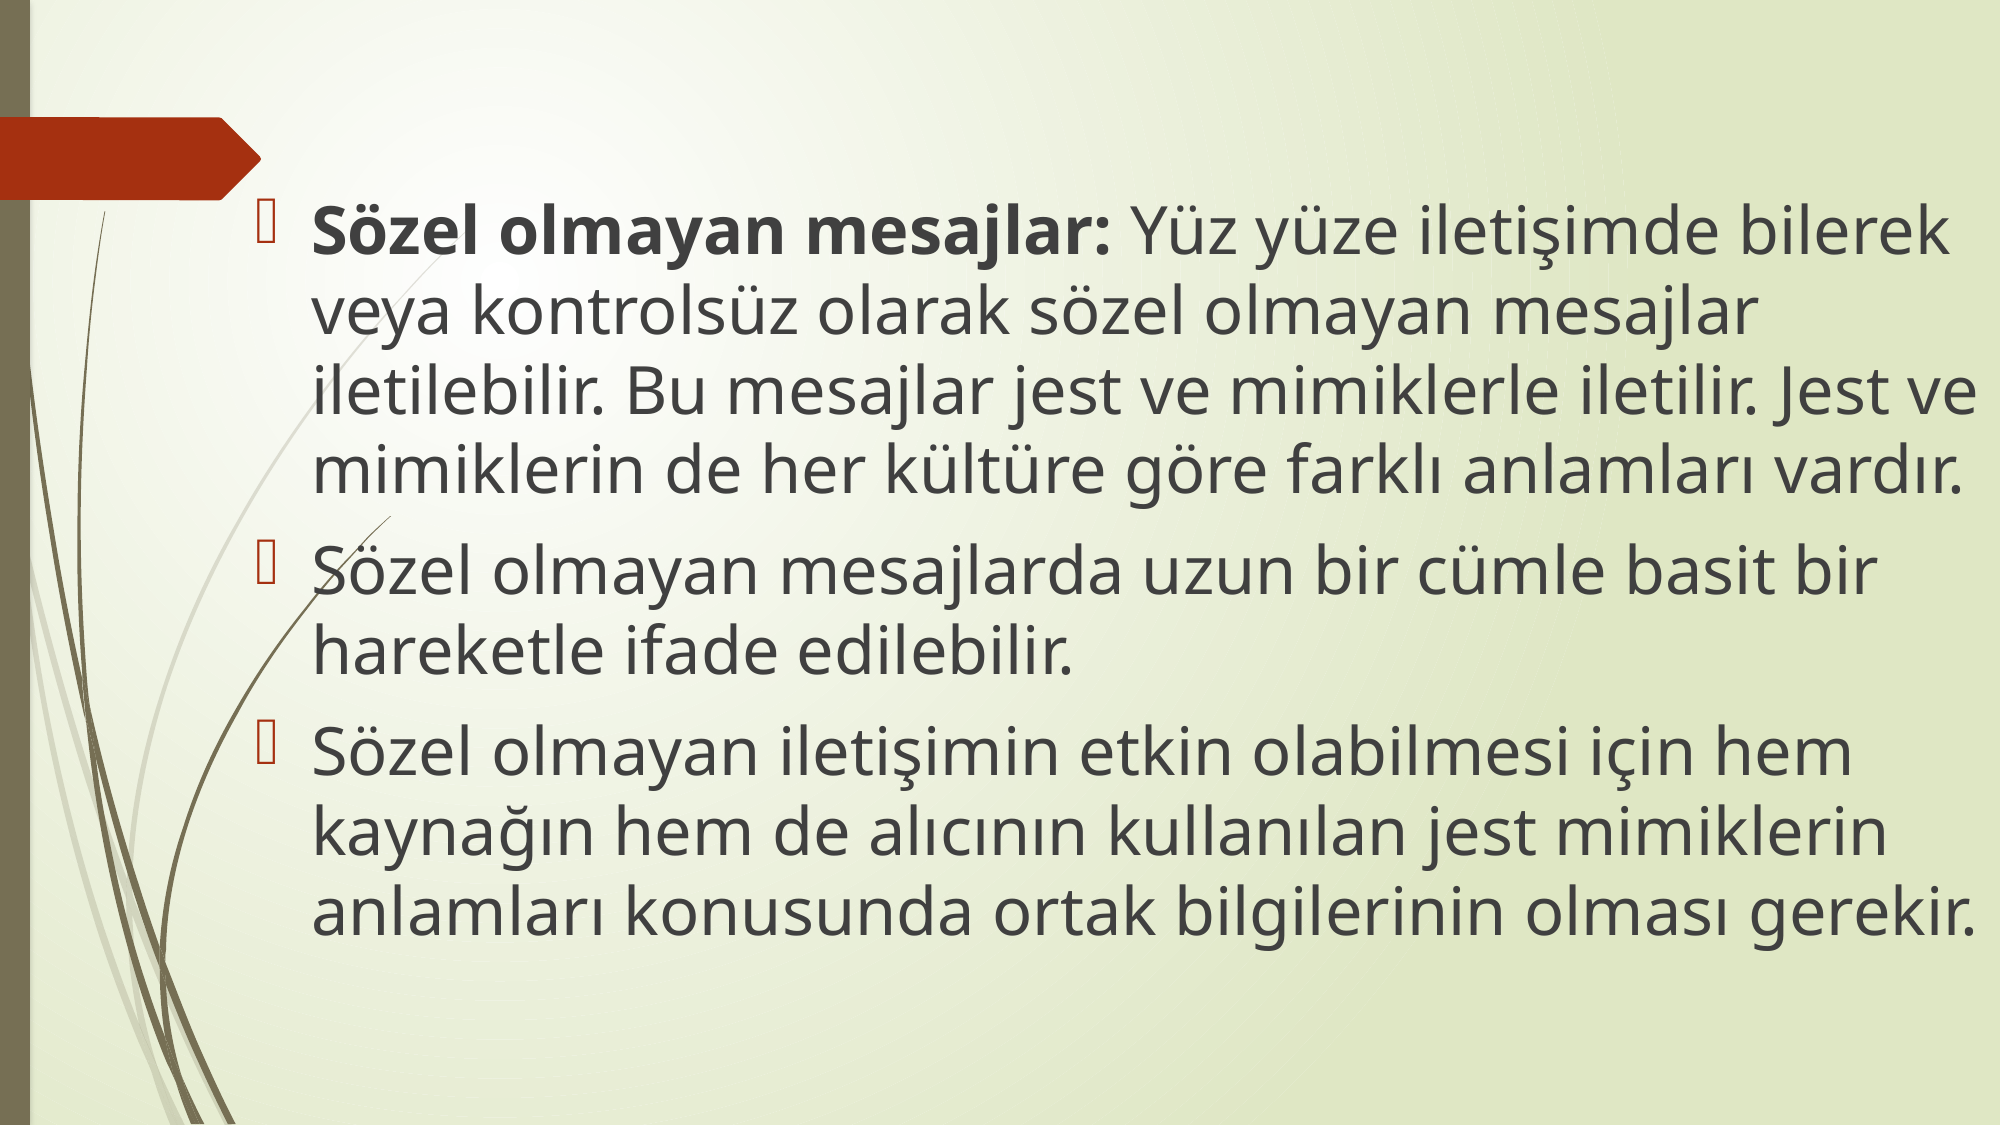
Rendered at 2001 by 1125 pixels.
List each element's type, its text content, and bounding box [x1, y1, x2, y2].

list Sözel olmayan mesajlar: Yüz yüze iletişimde bilerek veya kontrolsüz olarak sözel olmayan mesajlar iletilebilir. Bu mesajlar jest ve mimiklerle iletilir. Jest ve mimiklerin de her kültüre göre farklı anlamları vardır. Sözel olmayan mesajlarda uzun bir cümle basit bir hareketle ifade edilebilir. Sözel olmayan iletişimin etkin olabilmesi için hem kaynağın hem de alıcının kullanılan jest mimiklerin anlamları konusunda ortak bilgilerinin olması gerekir. [240, 179, 2000, 970]
